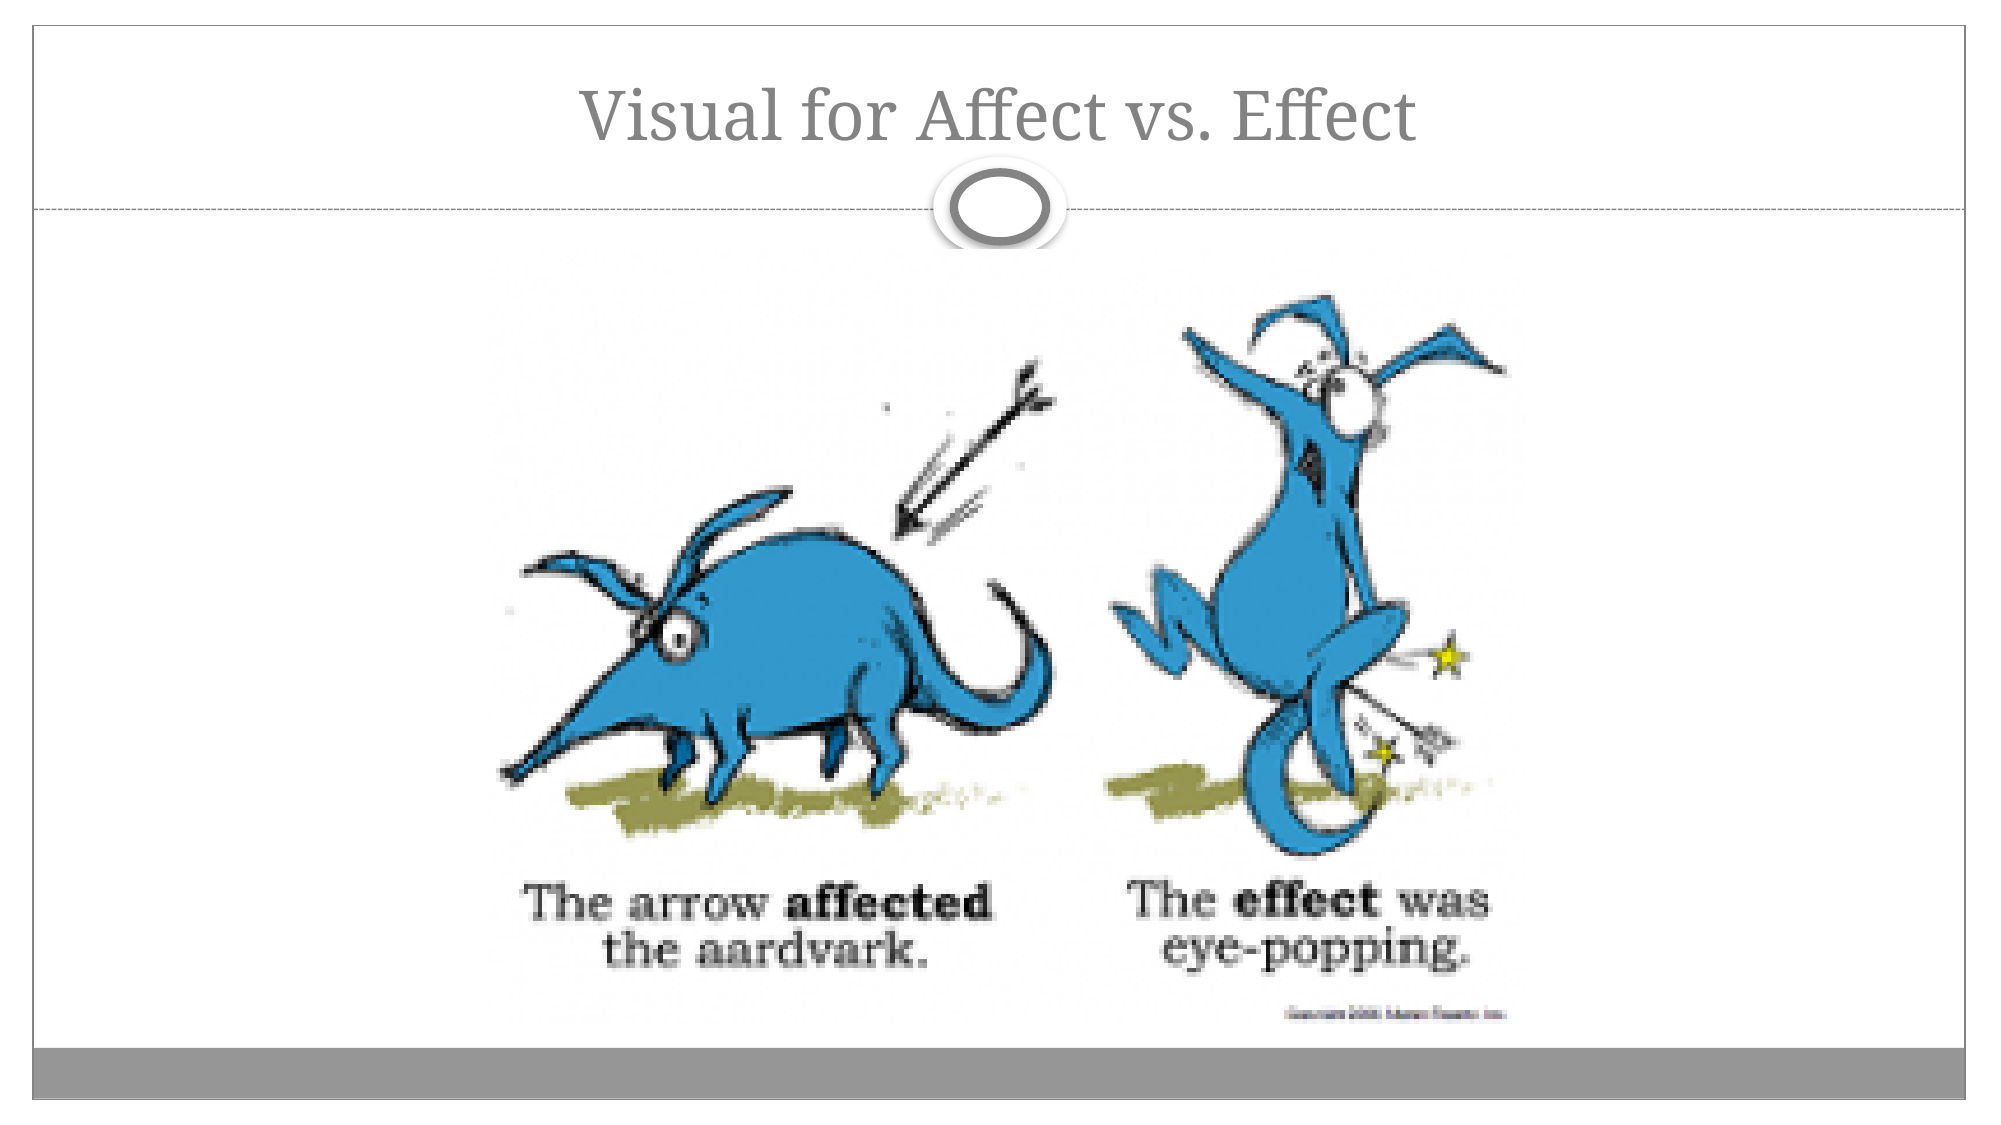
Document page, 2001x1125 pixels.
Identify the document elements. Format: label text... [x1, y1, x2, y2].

title Visual for Affect vs. Effect [65, 37, 1933, 163]
picture [487, 249, 1526, 1024]
